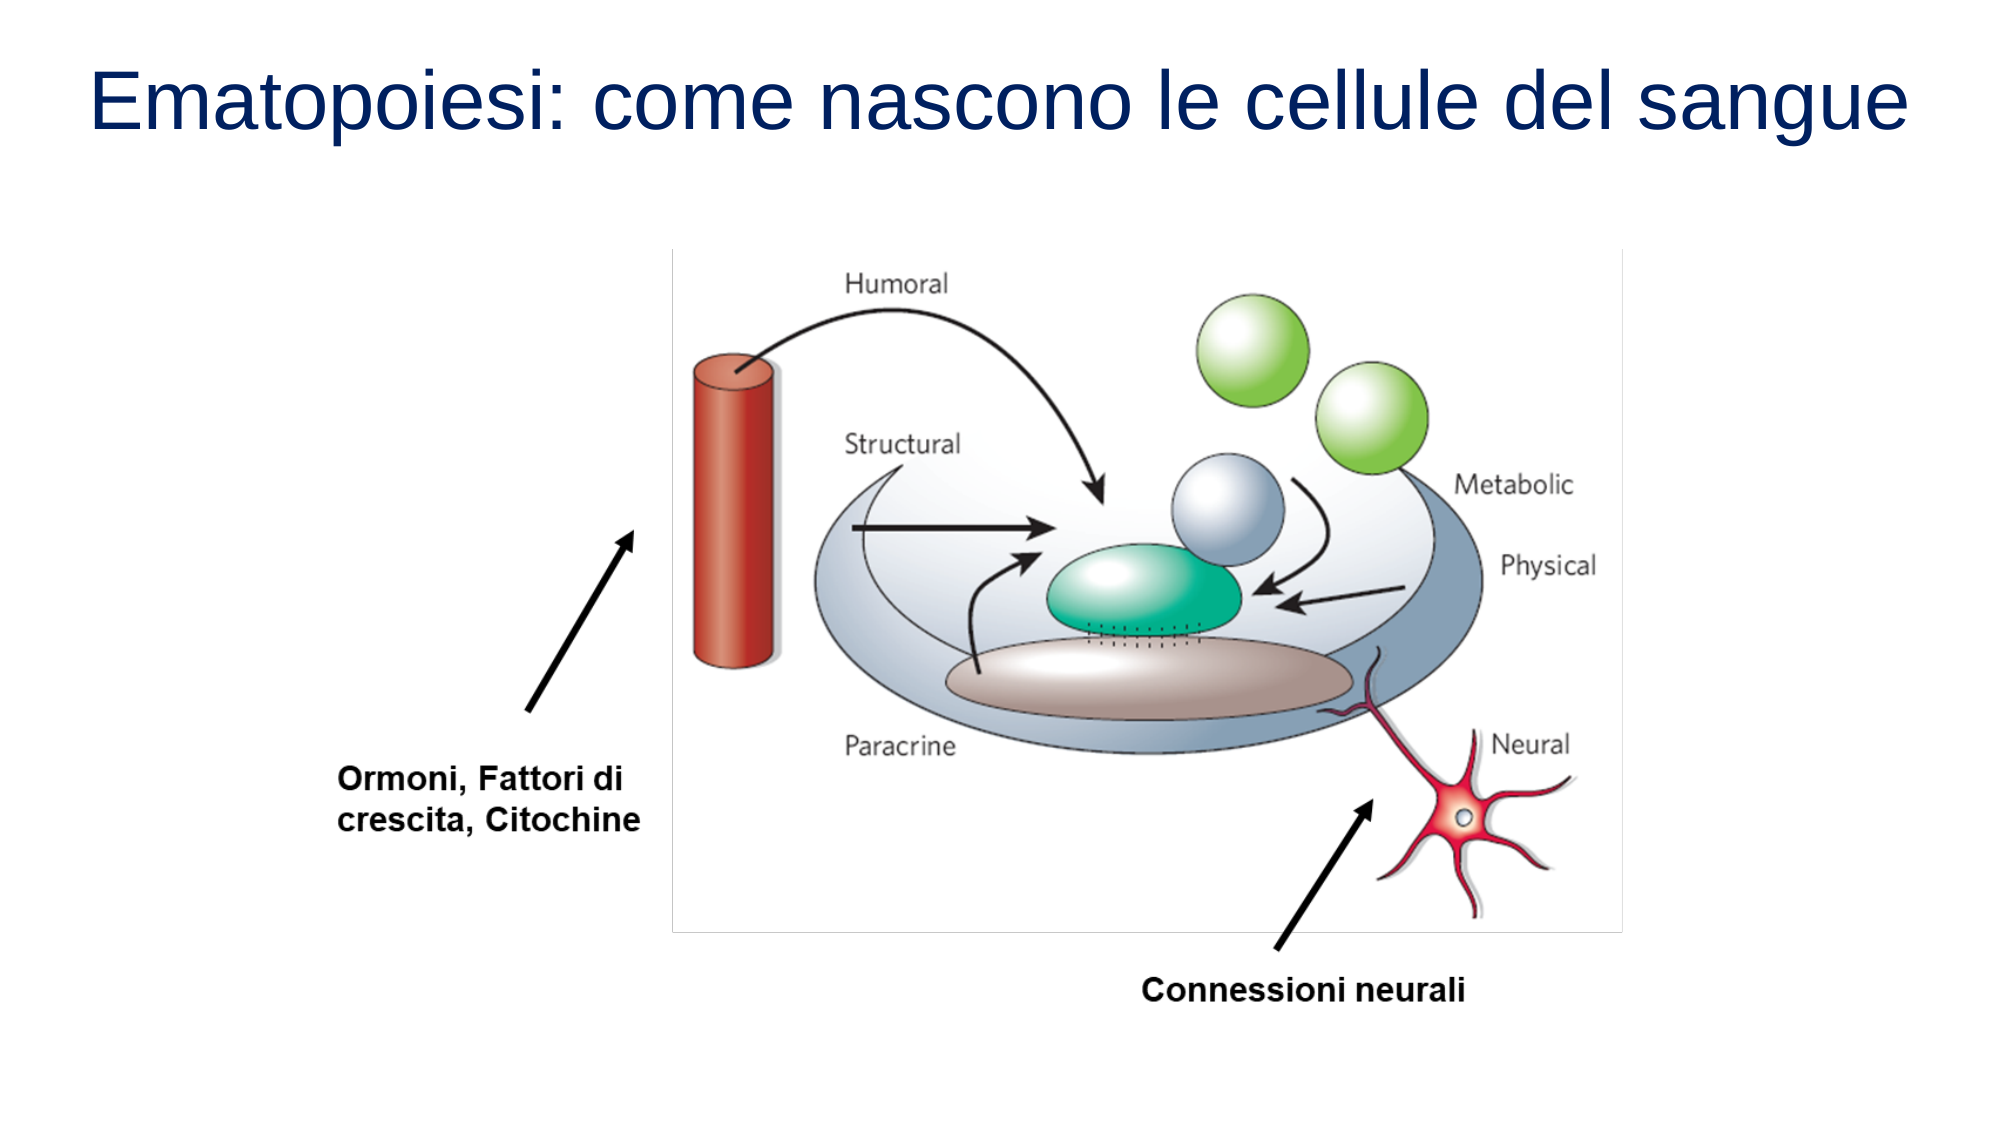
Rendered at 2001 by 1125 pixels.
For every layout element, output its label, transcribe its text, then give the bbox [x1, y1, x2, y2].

picture [316, 248, 1684, 1031]
title Ematopoiesi: come nascono le cellule del sangue [59, 2, 1941, 190]
